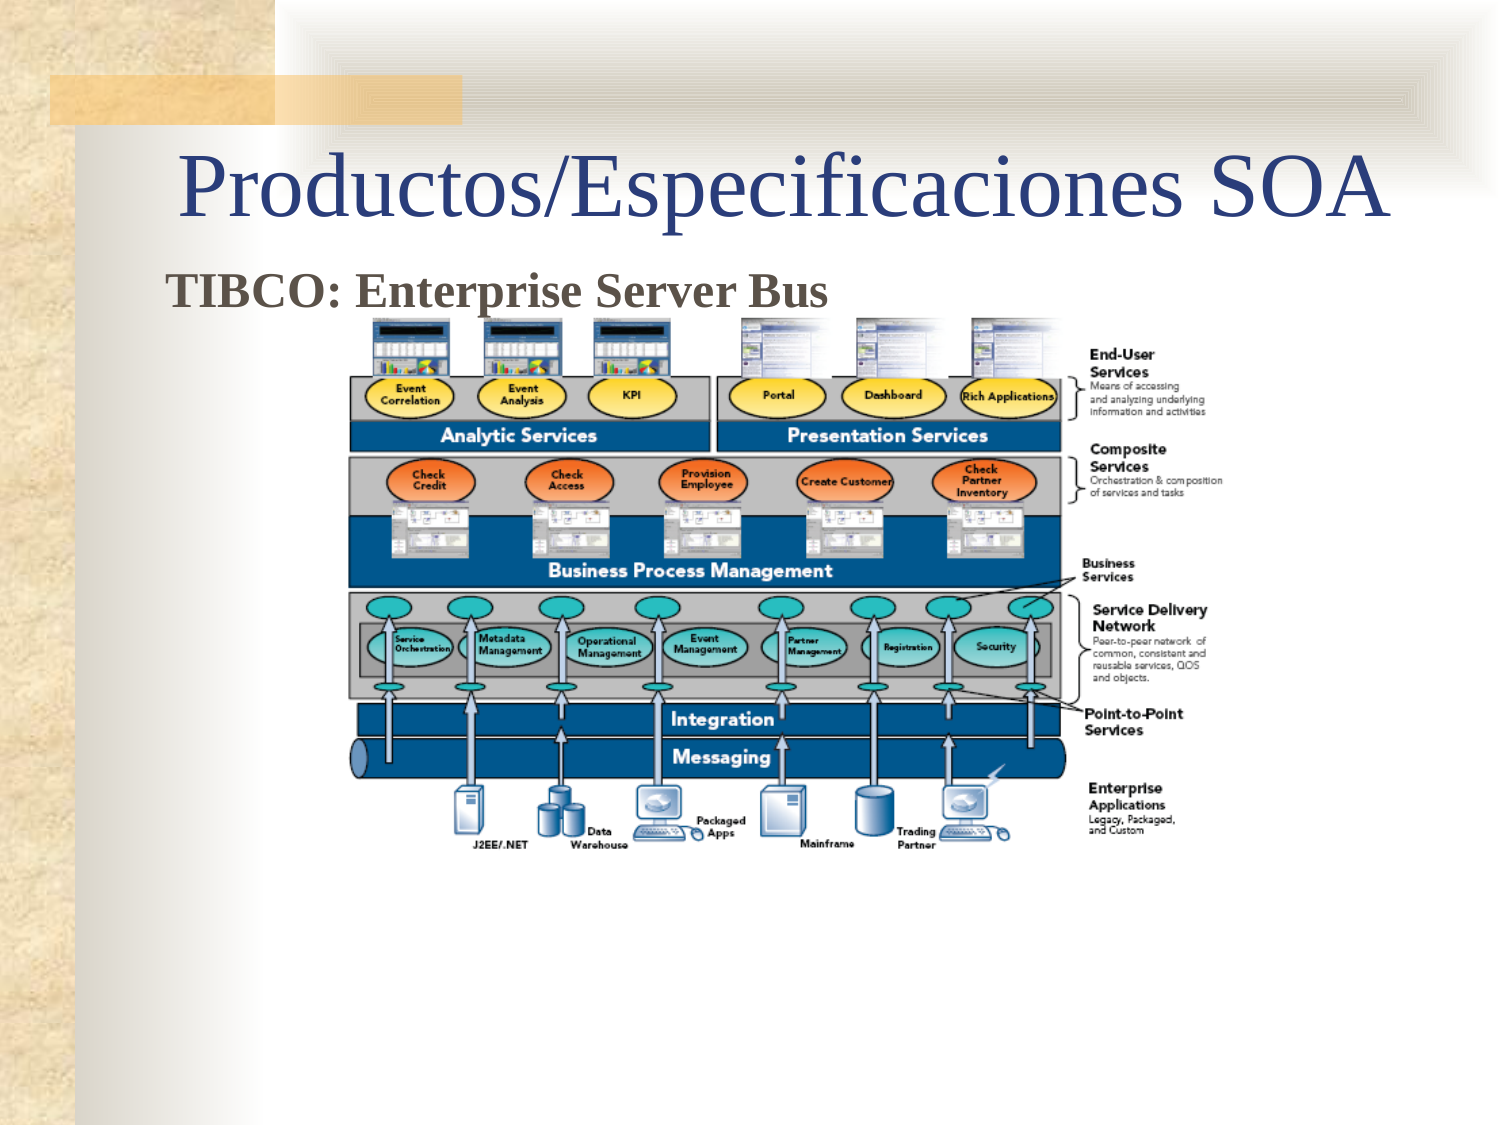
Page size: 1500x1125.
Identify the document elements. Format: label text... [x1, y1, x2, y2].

picture [0, 0, 275, 1125]
title Productos/Especificaciones SOA [162, 54, 1438, 243]
picture [312, 287, 1251, 906]
text_box TIBCO: Enterprise Server Bus [150, 249, 845, 325]
